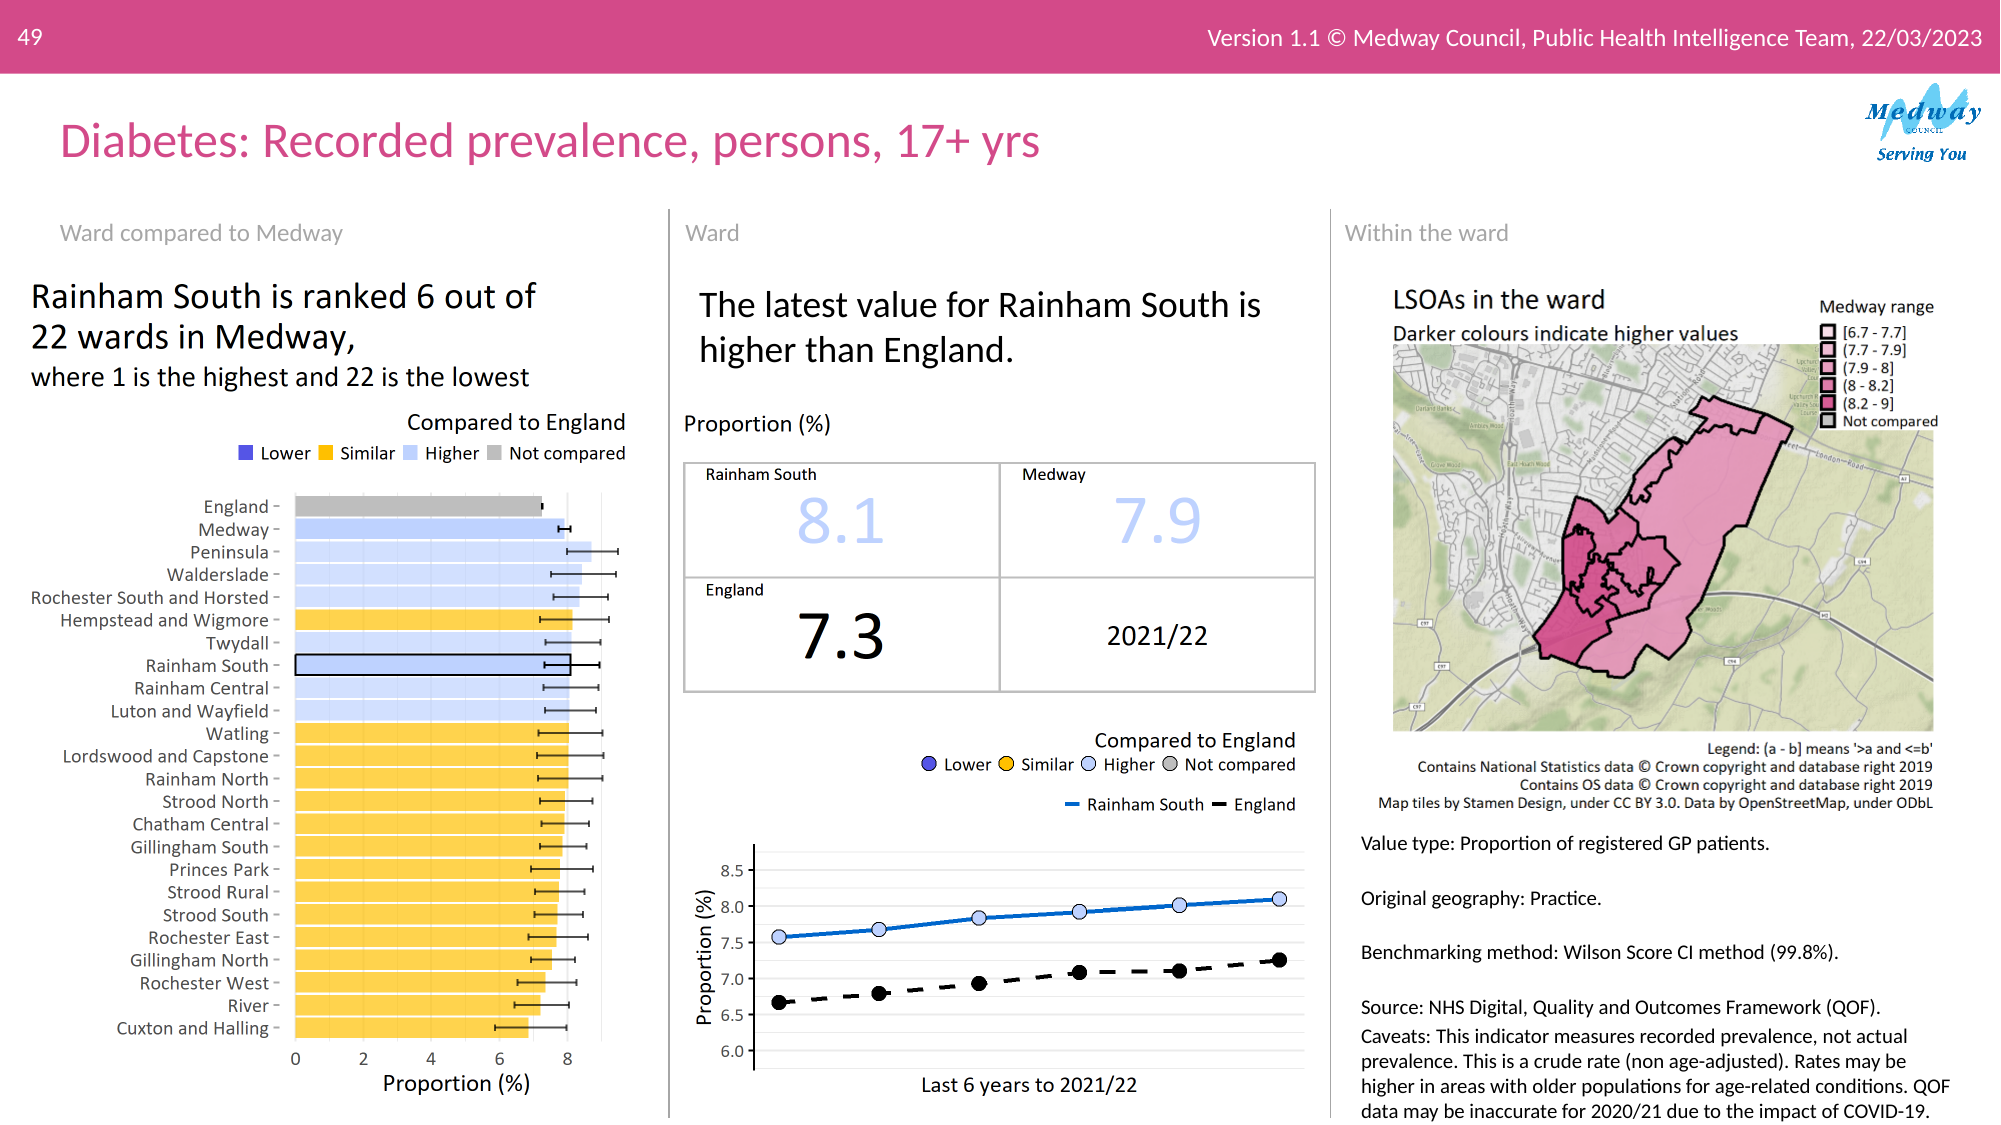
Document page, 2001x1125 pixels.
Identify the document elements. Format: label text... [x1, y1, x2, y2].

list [683, 710, 1316, 1107]
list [19, 271, 646, 1107]
title Diabetes: Recorded prevalence, persons, 17+ yrs [45, 83, 1866, 191]
list The latest value for Rainham South is higher than England. [684, 272, 1316, 386]
slide_number 49 [2, 5, 239, 66]
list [1345, 278, 1981, 811]
picture [1866, 83, 1981, 162]
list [683, 403, 1316, 693]
list Version 1.1 © Medway Council, Public Health Intelligence Team, 22/03/2023 [881, 2, 2000, 72]
list Value type: Proportion of registered GP patients. Original geography: Practice. Benchmarking method: Wilson Score CI method (99.8%). Source: NHS Digital, Quality and Outcomes Framework (QOF). Caveats: This indicator measures recorded prevalence, not actual prevalence. This is a crude rate (non age-adjusted). Rates may be higher in areas with older populations for age-related conditions. QOF data may be inaccurate for 2020/21 due to the impact of COVID-19. [1346, 822, 1981, 1106]
